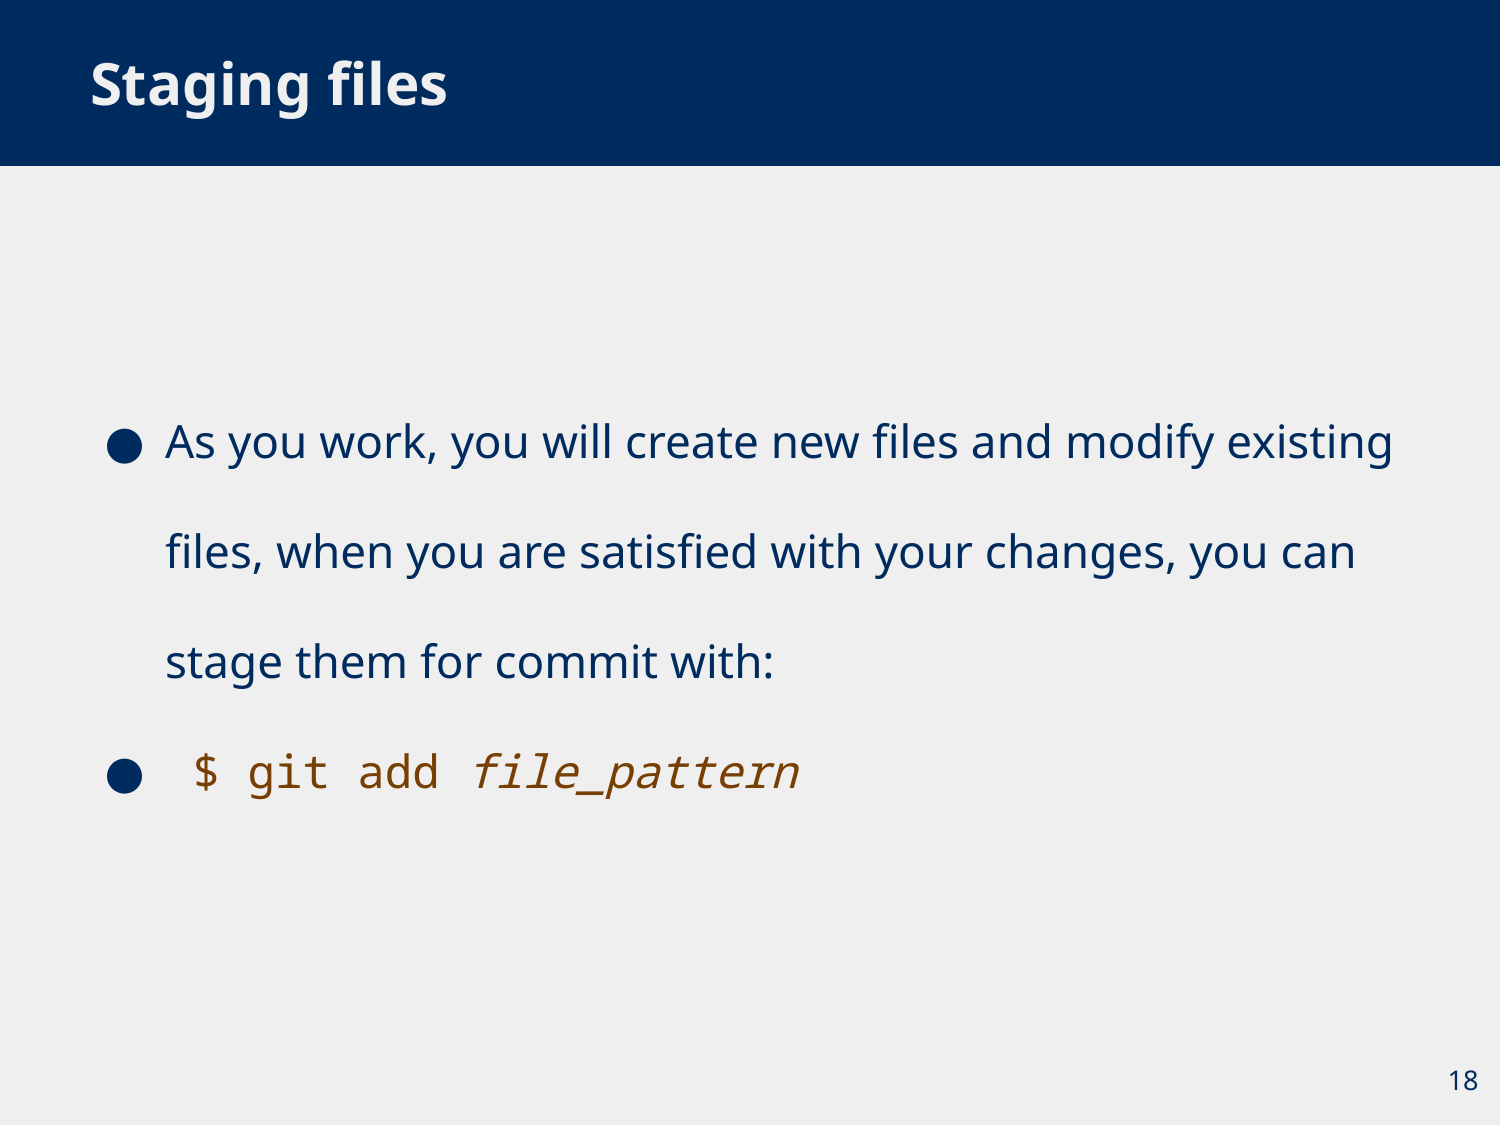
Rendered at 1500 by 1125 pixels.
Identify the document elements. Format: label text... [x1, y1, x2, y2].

list As you work, you will create new files and modify existing files, when you are satisfied with your changes, you can stage them for commit with: $ git add file_pattern [75, 343, 1425, 1078]
slide_number 18 [1403, 1038, 1494, 1125]
title Staging files [75, 32, 1425, 132]
